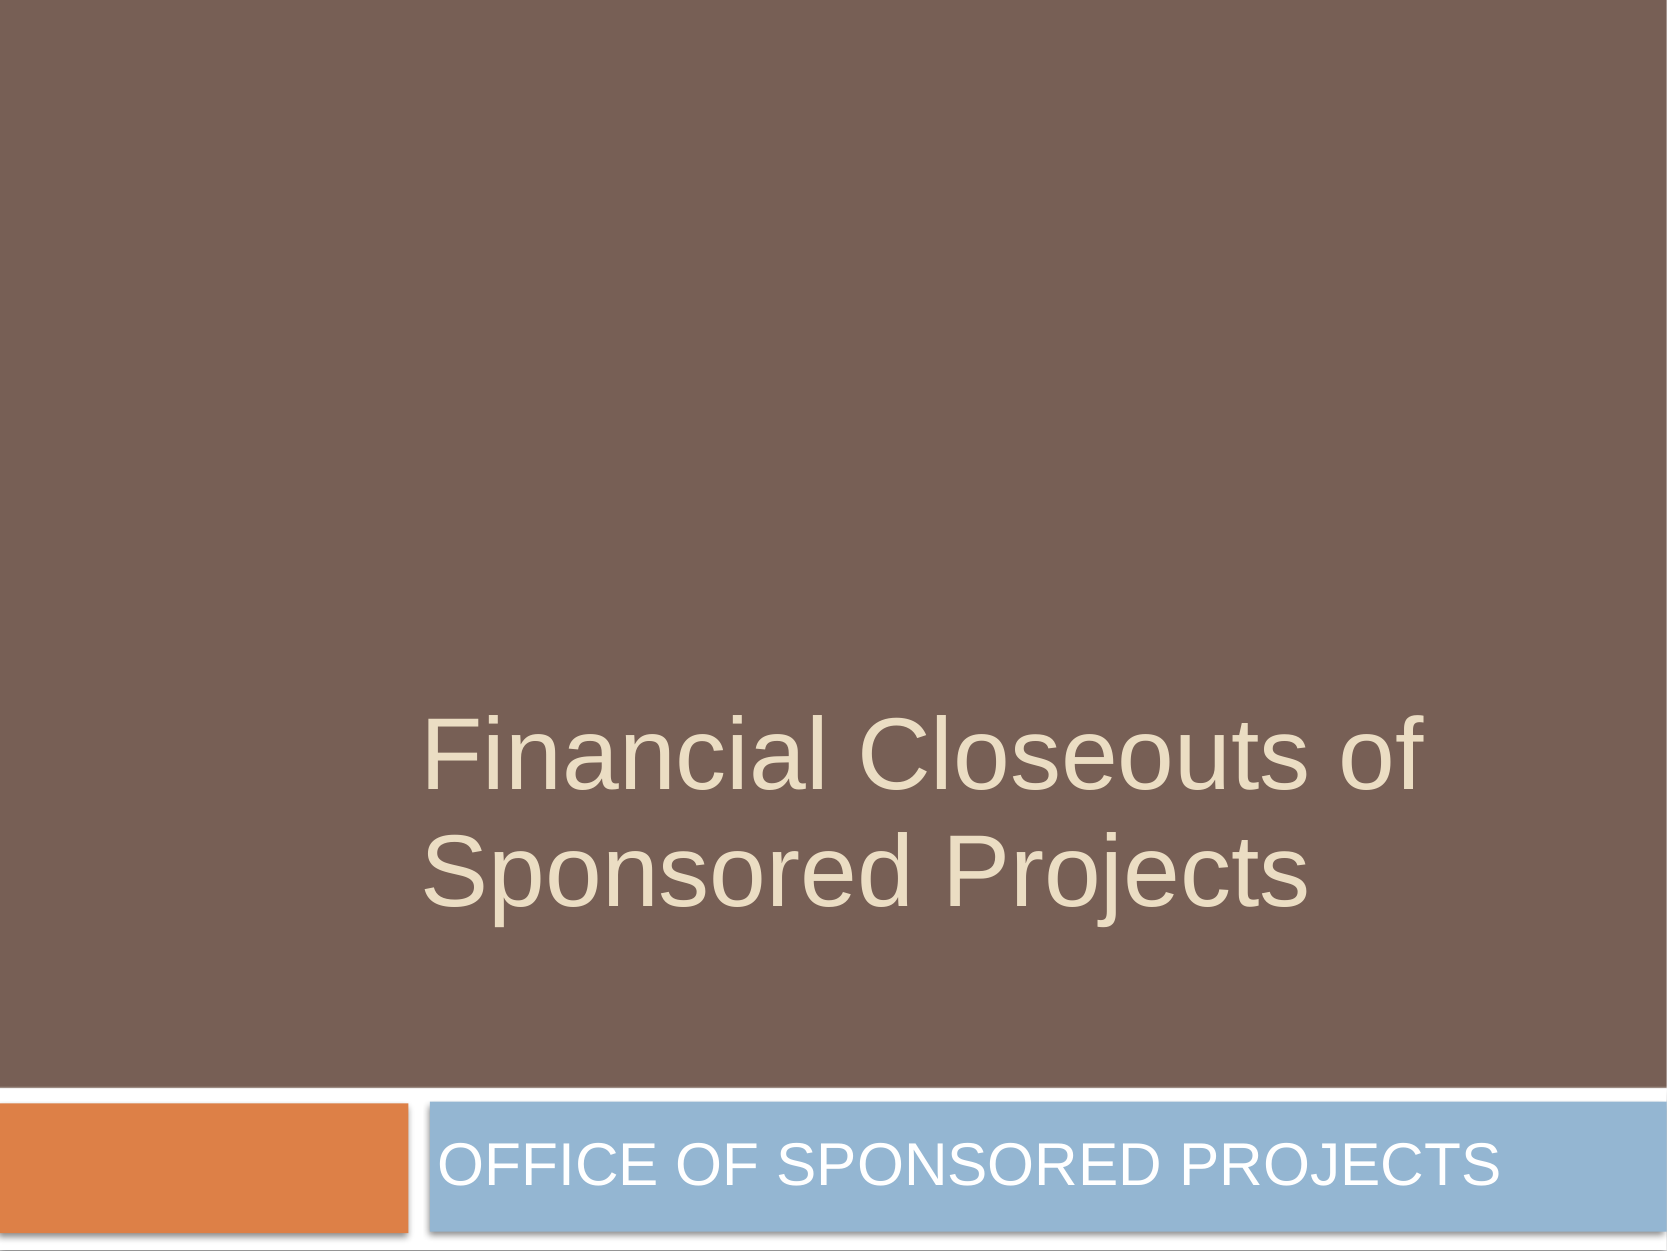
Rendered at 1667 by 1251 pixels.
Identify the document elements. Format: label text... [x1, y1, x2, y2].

title Financial Closeouts of Sponsored Projects [420, 612, 1667, 930]
subtitle OFFICE OF SPONSORED PROJECTS [437, 1110, 1646, 1220]
picture [0, 0, 1667, 1088]
